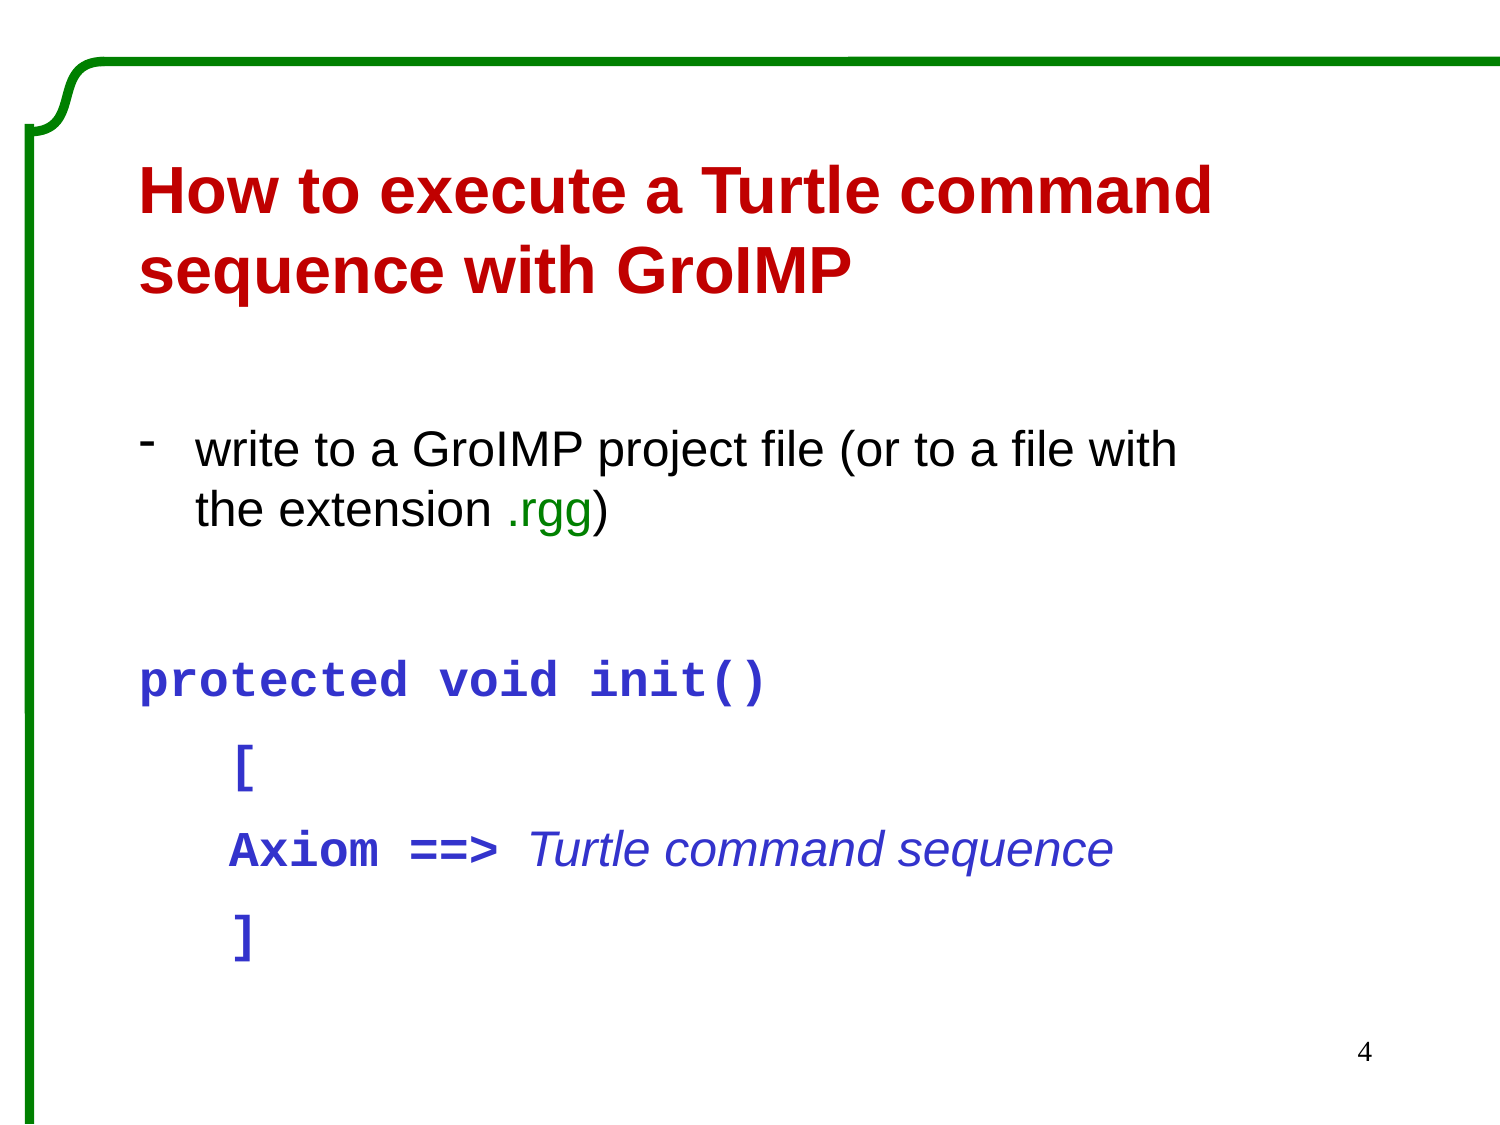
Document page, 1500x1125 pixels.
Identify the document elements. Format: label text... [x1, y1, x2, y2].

slide_number 4 [1074, 1025, 1388, 1100]
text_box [31, 59, 103, 135]
text_box How to execute a Turtle command sequence with GroIMP write to a GroIMP project file (or to a file with the extension .rgg) protected void init() [ Axiom ==> Turtle command sequence ] [123, 139, 1247, 969]
